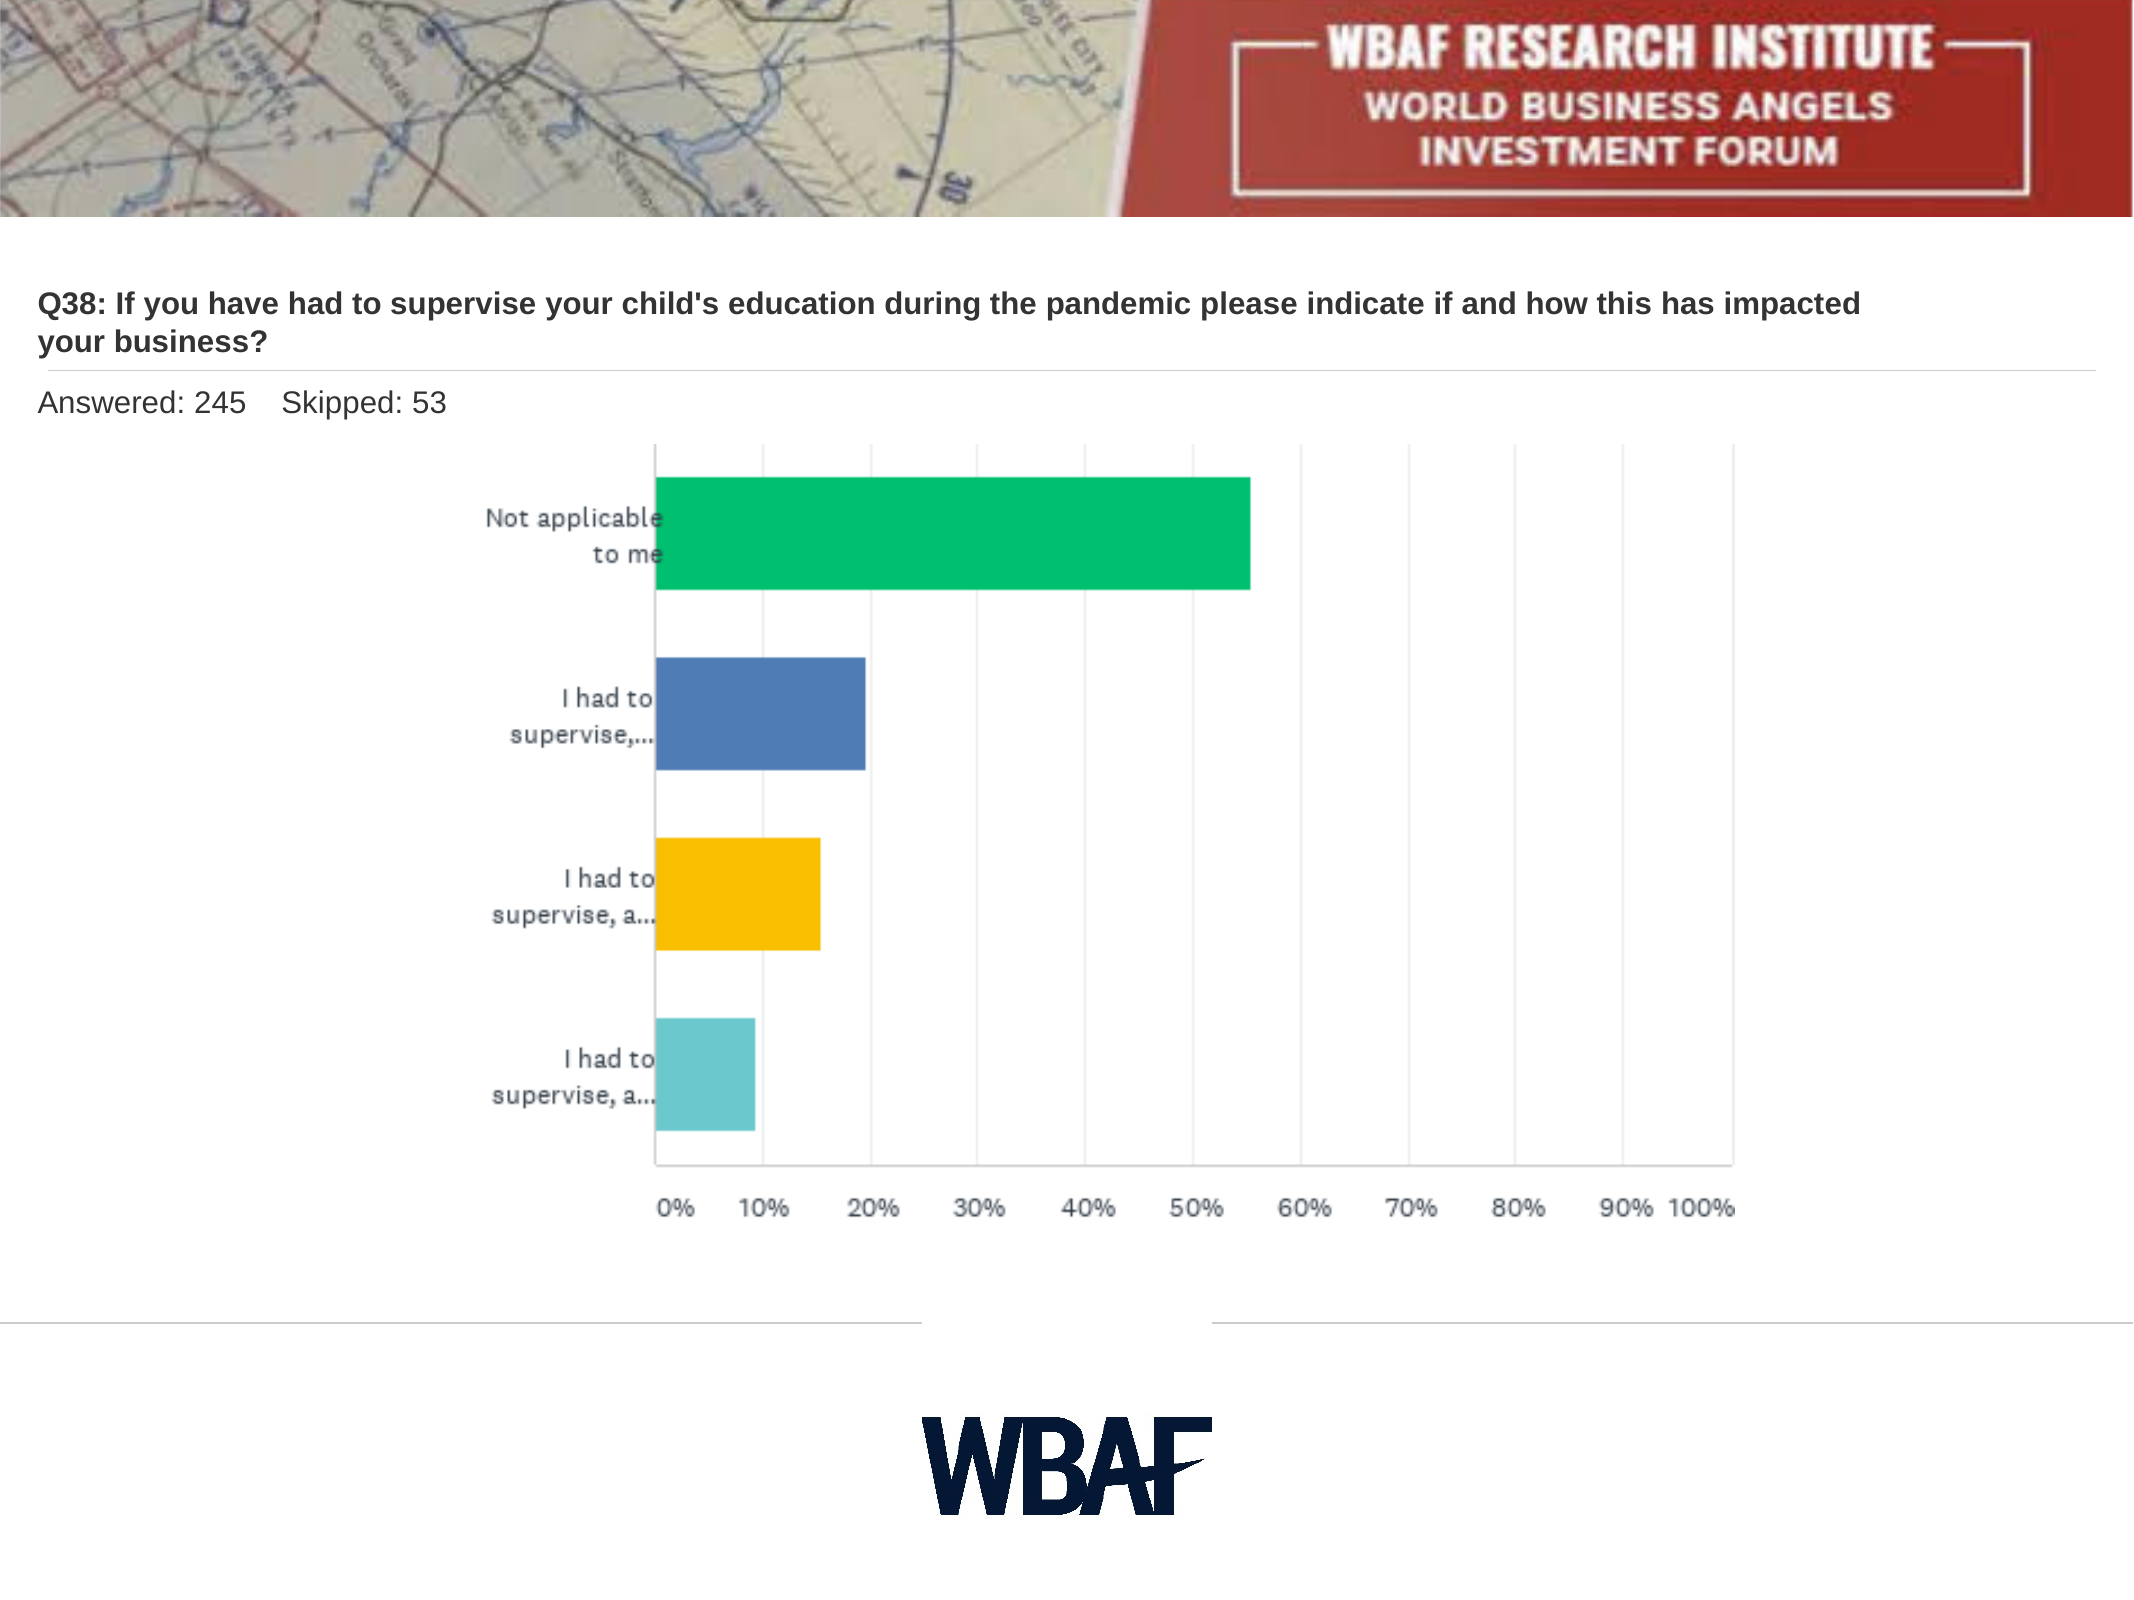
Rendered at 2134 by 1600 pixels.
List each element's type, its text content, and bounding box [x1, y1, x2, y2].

picture [397, 444, 1736, 1278]
title Q38: If you have had to supervise your child's education during the pandemic please indicate if and how this has impacted your business? [26, 277, 1948, 370]
list Answered: 245 Skipped: 53 [26, 371, 1272, 431]
picture [0, 0, 2134, 217]
picture [922, 1318, 1212, 1600]
